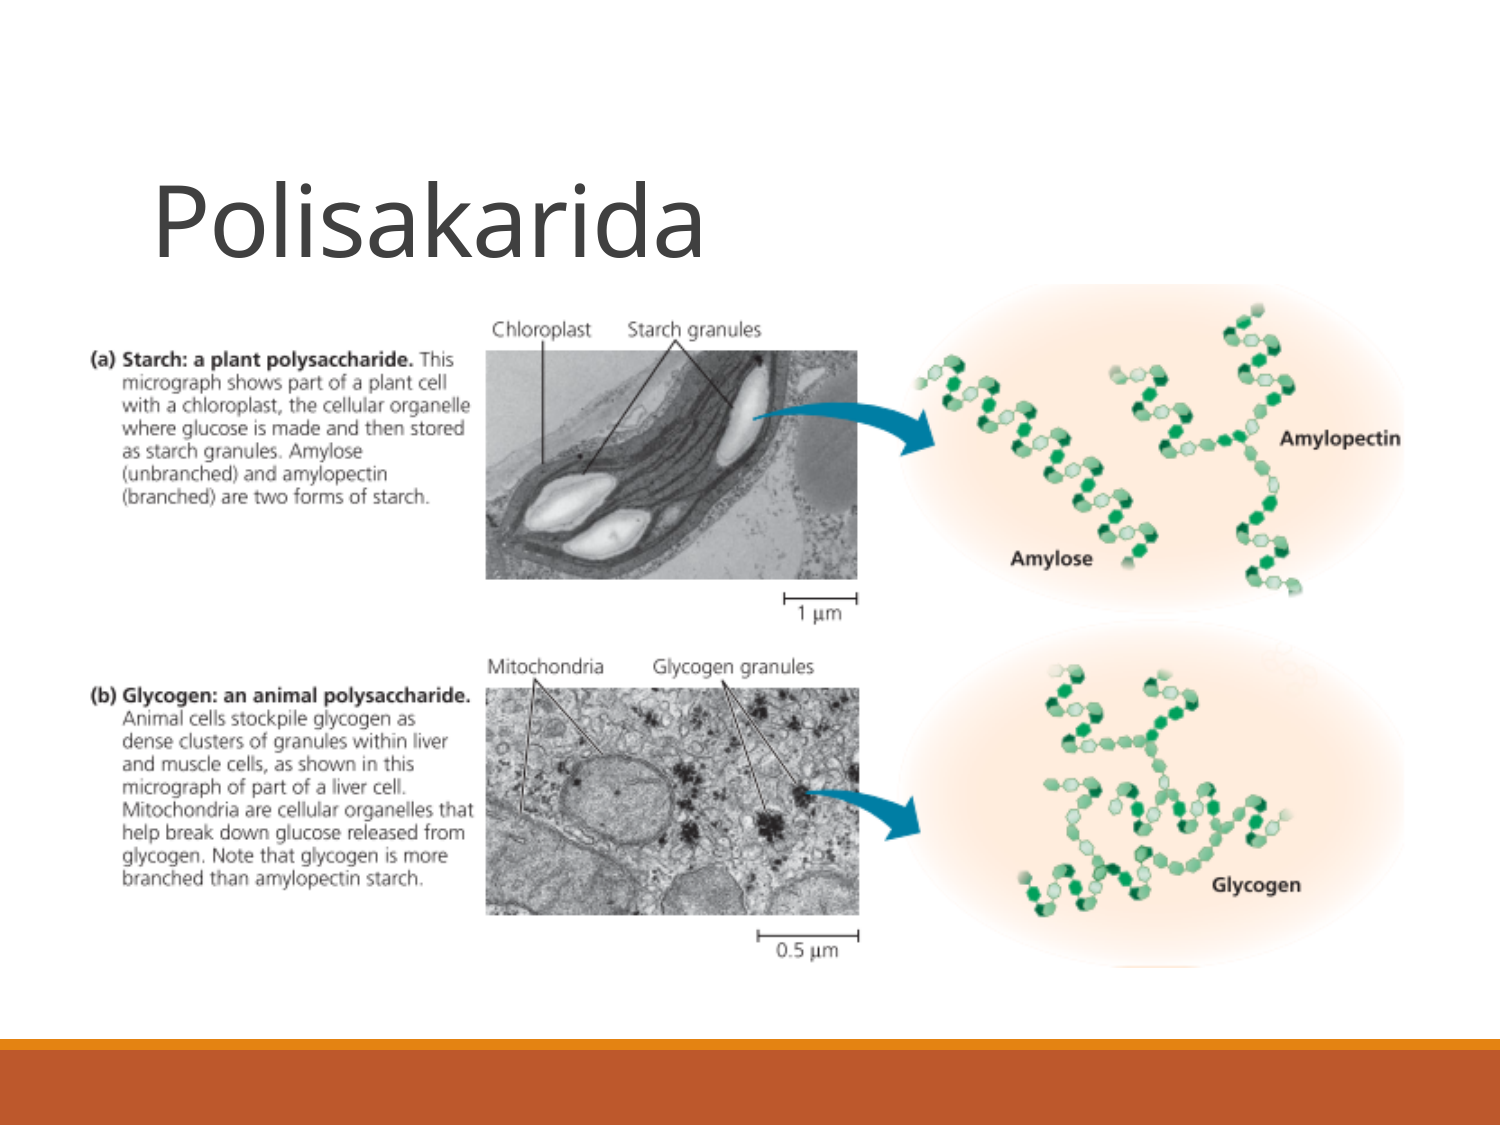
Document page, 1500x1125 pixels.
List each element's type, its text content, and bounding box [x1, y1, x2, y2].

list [73, 284, 1408, 969]
title Polisakarida [135, 47, 1373, 281]
